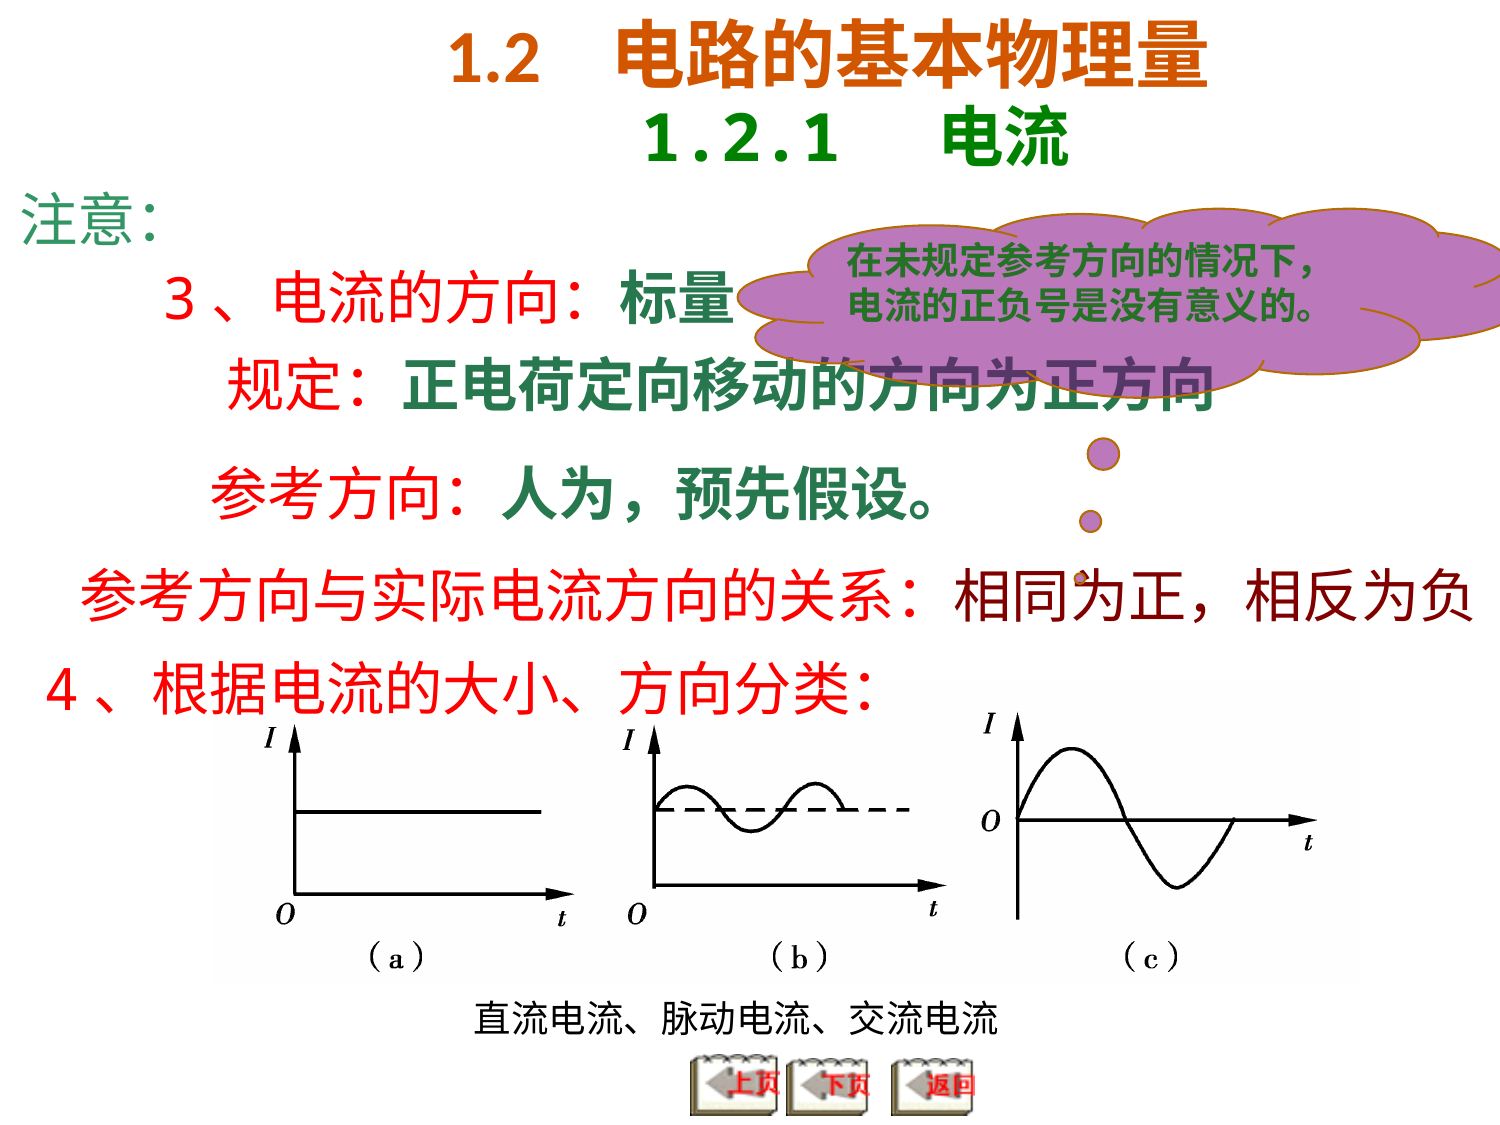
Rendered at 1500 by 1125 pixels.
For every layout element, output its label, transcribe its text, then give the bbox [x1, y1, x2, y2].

picture [891, 1058, 975, 1117]
text_box 参考方向：人为，预先假设。 [194, 449, 1500, 529]
picture [690, 1053, 780, 1117]
picture [211, 680, 1359, 984]
text_box 在未规定参考方向的情况下，电流的正负号是没有意义的。 [737, 208, 1500, 398]
text_box 1.2.1 电流 [449, 87, 1263, 183]
text_box 规定：正电荷定向移动的方向为正方向 [211, 340, 1500, 420]
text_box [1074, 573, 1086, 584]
picture [786, 1058, 870, 1117]
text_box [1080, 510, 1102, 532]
text_box 注意： [19, 183, 212, 254]
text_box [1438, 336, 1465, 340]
text_box 4、根据电流的大小、方向分类： [29, 644, 1453, 730]
text_box 参考方向与实际电流方向的关系：相同为正，相反为负 [64, 551, 1500, 632]
text_box 在未规定参考方向的情况下，电流的正负号是没有意义的。 [1087, 438, 1120, 470]
text_box 1.2 电路的基本物理量 [312, 0, 1344, 105]
text_box 3、电流的方向：标量 [147, 253, 813, 340]
text_box 直流电流、脉动电流、交流电流 [407, 991, 1105, 1048]
